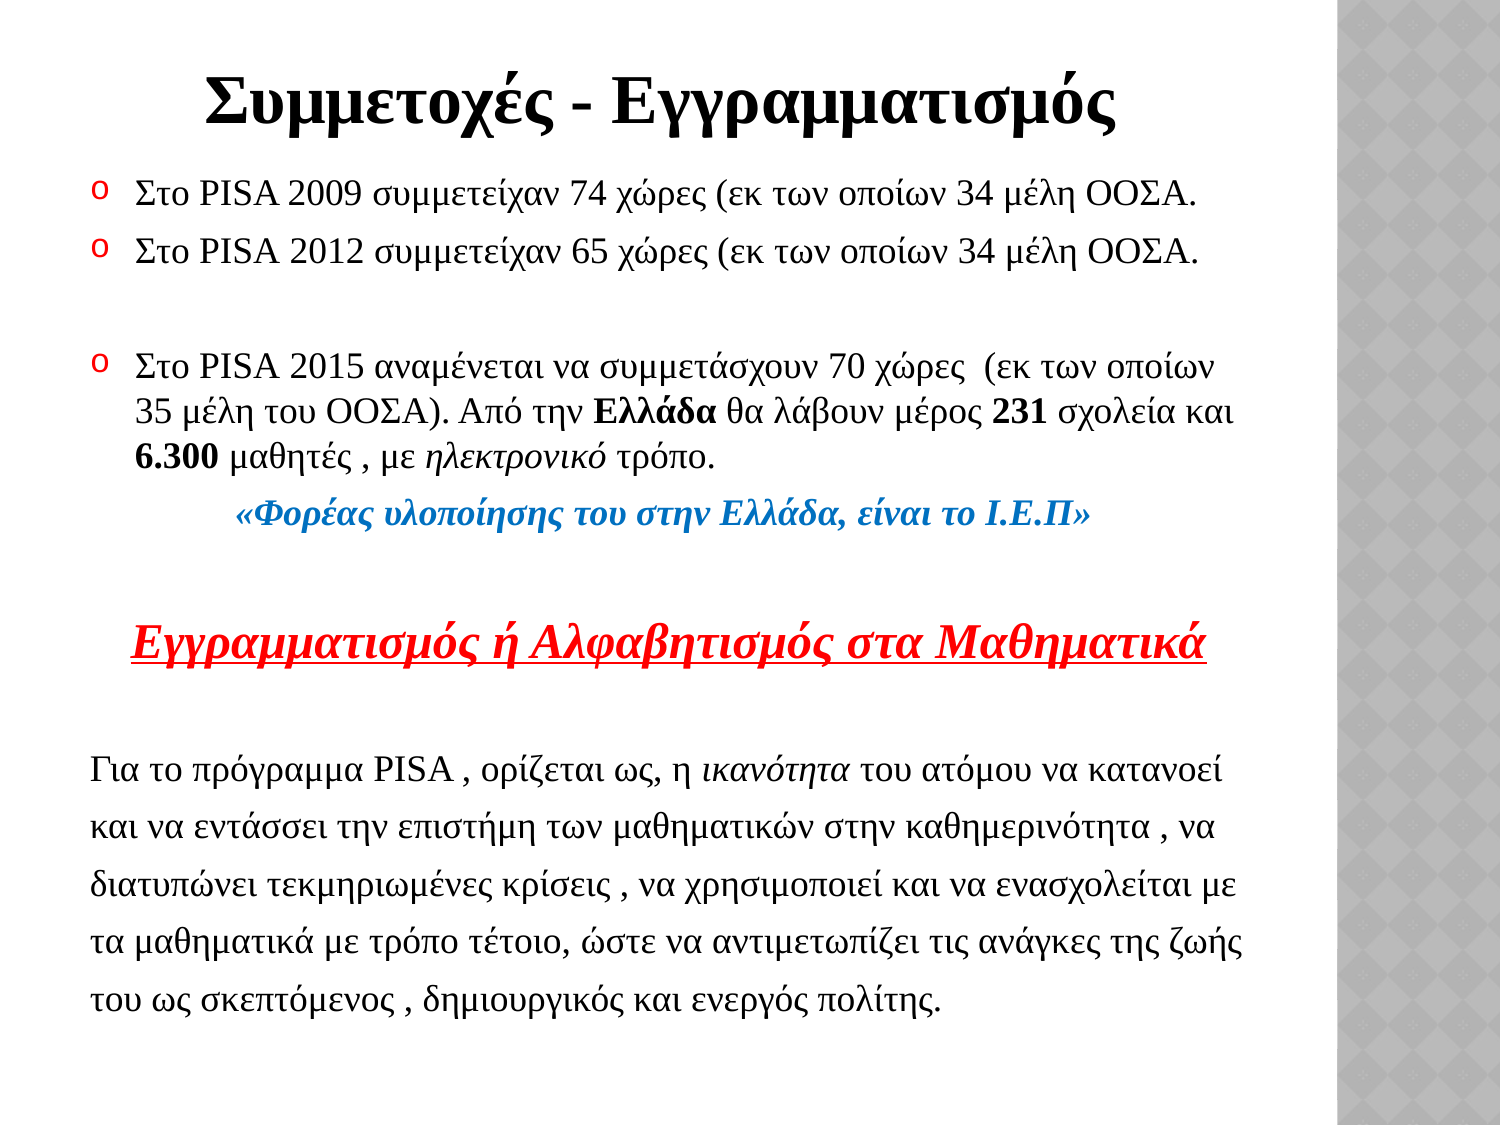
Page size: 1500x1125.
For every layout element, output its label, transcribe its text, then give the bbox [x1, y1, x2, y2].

list Στο PISA 2009 συμμετείχαν 74 χώρες (εκ των οποίων 34 μέλη ΟΟΣΑ. Στο PISA 2012 συμμετείχαν 65 χώρες (εκ των οποίων 34 μέλη ΟΟΣΑ. Στο PISA 2015 αναμένεται να συμμετάσχουν 70 χώρες (εκ των οποίων 35 μέλη του ΟΟΣΑ). Από την Ελλάδα θα λάβουν μέρος 231 σχολεία και 6.300 μαθητές , με ηλεκτρονικό τρόπο. «Φορέας υλοποίησης του στην Ελλάδα, είναι το Ι.Ε.Π» Εγγραμματισμός ή Αλφαβητισμός στα Μαθηματικά Για το πρόγραμμα PISA , ορίζεται ως, η ικανότητα του ατόμου να κατανοεί και να εντάσσει την επιστήμη των μαθηματικών στην καθημερινότητα , να διατυπώνει τεκμηριωμένες κρίσεις , να χρησιμοποιεί και να ενασχολείται με τα μαθηματικά με τρόπο τέτοιο, ώστε να αντιμετωπίζει τις ανάγκες της ζωής του ως σκεπτόμενος , δημιουργικός και ενεργός πολίτης. [75, 160, 1263, 1059]
title Συμμετοχές - Εγγραμματισμός [75, 52, 1263, 138]
